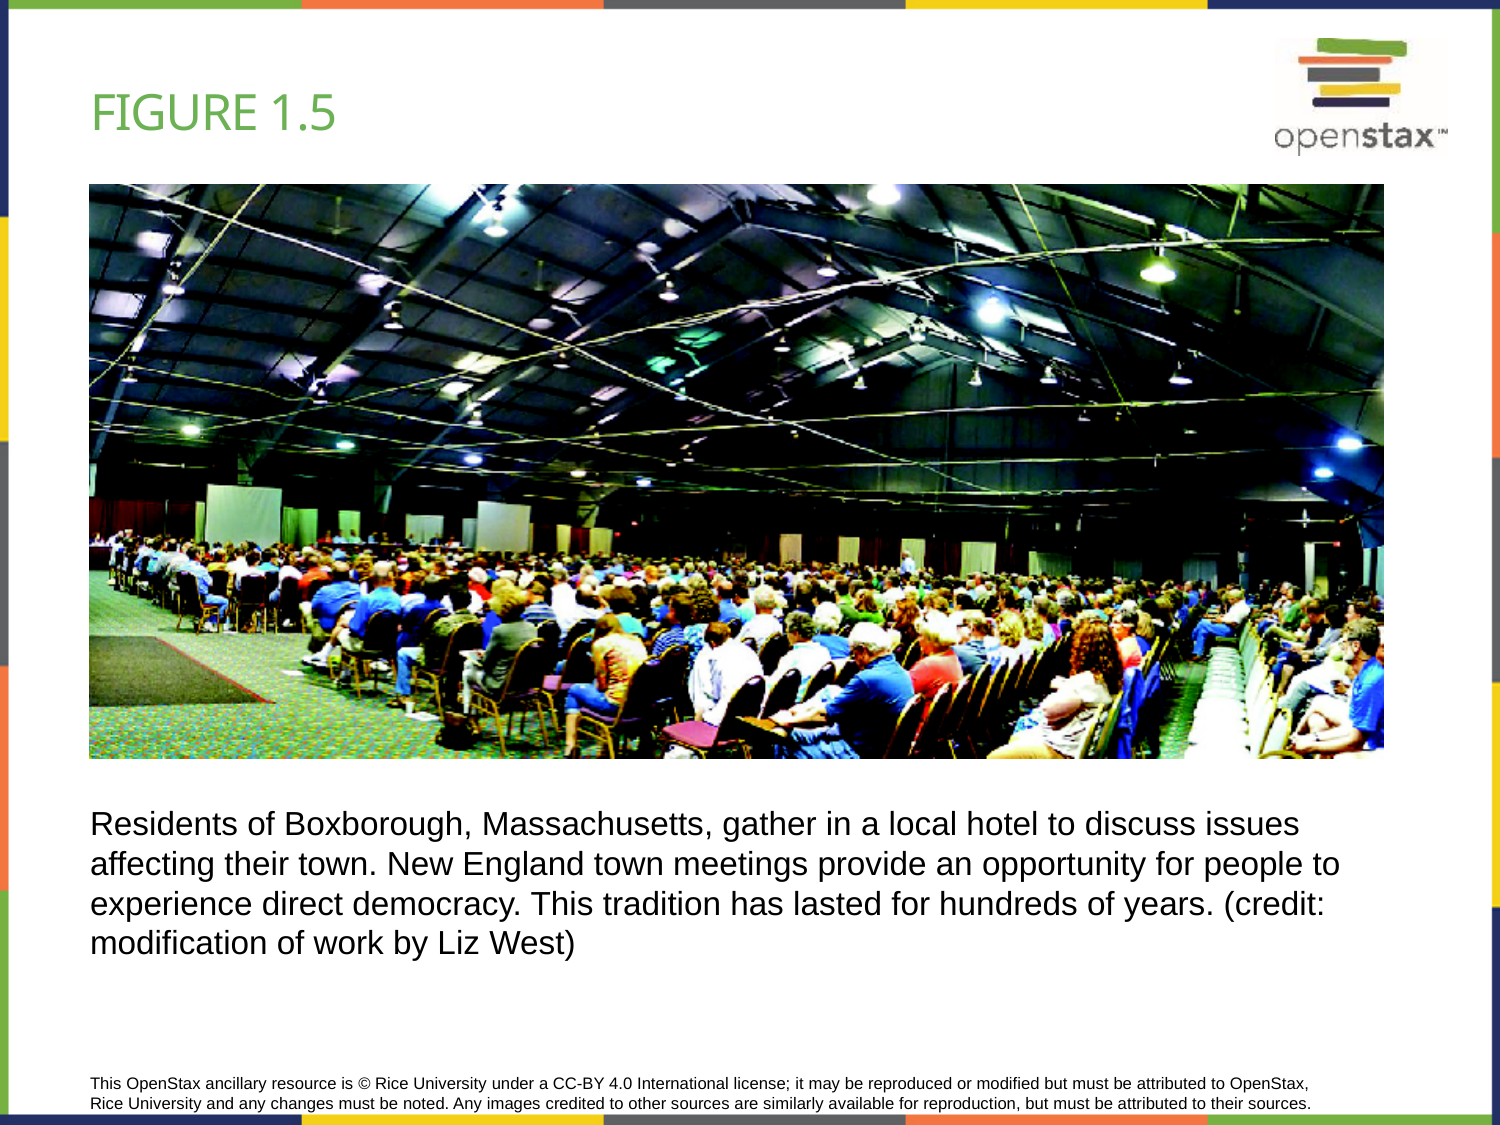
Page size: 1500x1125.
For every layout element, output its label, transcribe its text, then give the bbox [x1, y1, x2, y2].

picture [0, 0, 1500, 1125]
title Figure 1.5 [75, 39, 1274, 148]
list Residents of Boxborough, Massachusetts, gather in a local hotel to discuss issues affecting their town. New England town meetings provide an opportunity for people to experience direct democracy. This tradition has lasted for hundreds of years. (credit: modification of work by Liz West) [75, 794, 1398, 986]
footer This OpenStax ancillary resource is © Rice University under a CC-BY 4.0 International license; it may be reproduced or modified but must be attributed to OpenStax, Rice University and any changes must be noted. Any images credited to other sources are similarly available for reproduction, but must be attributed to their sources. [75, 1065, 1350, 1112]
